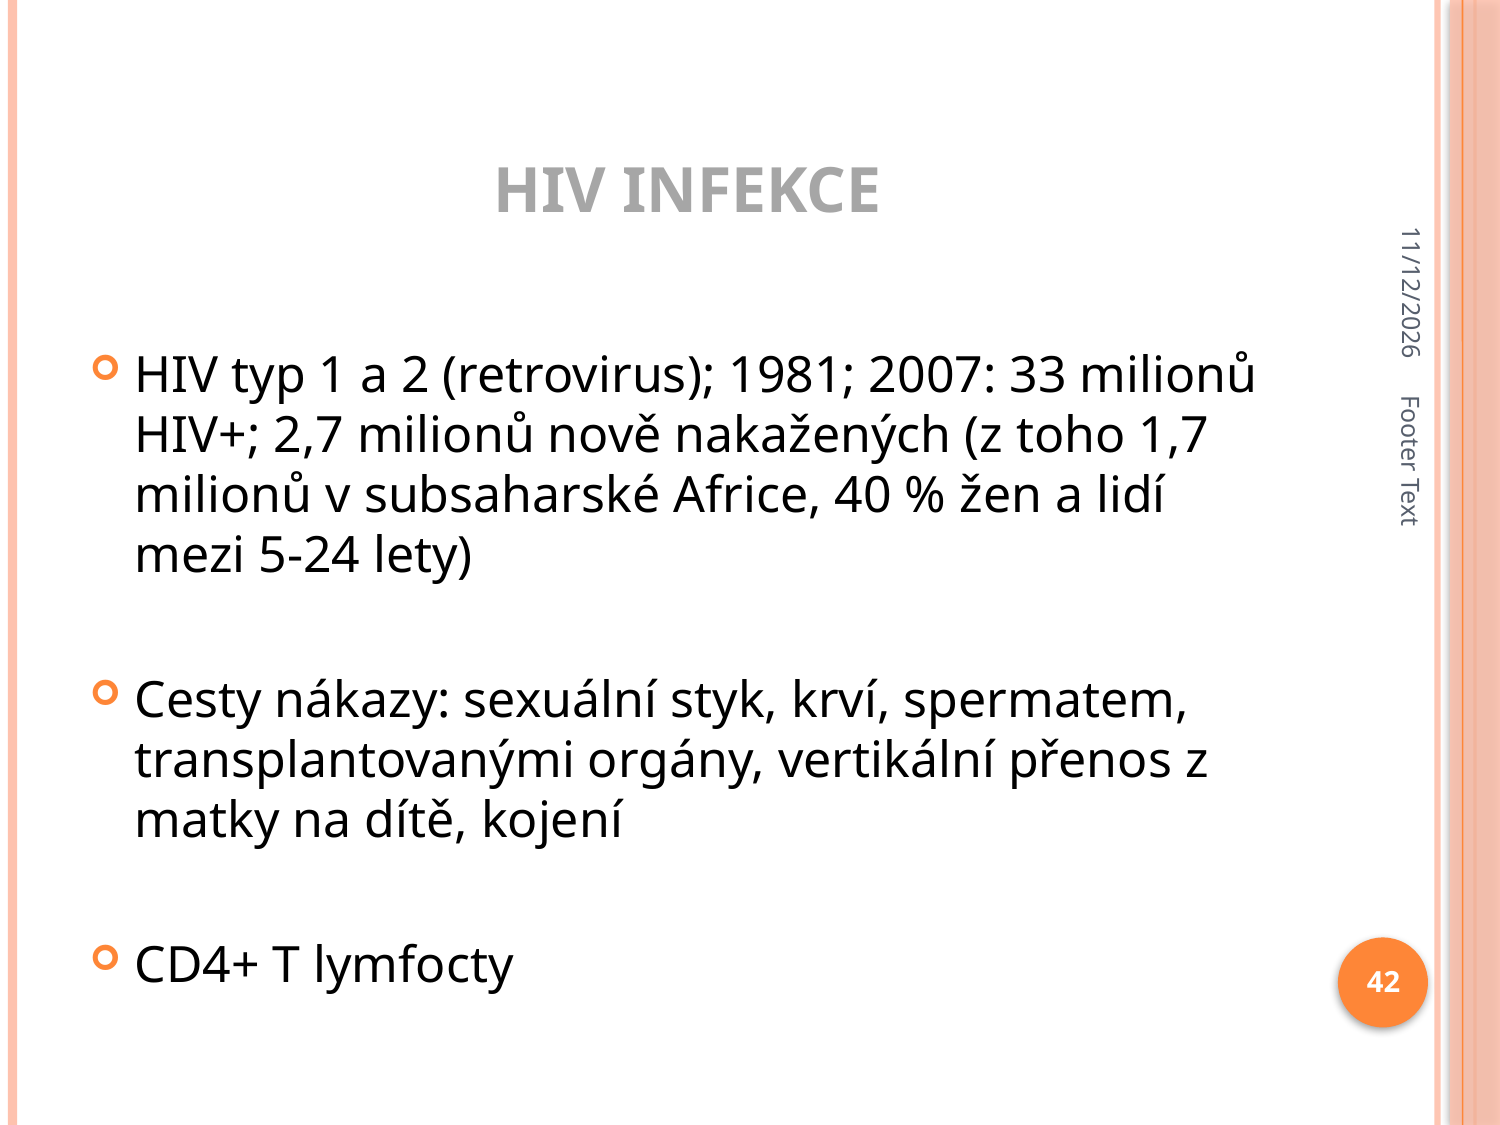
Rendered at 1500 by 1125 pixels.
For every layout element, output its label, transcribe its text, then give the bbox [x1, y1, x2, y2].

slide_number 42 [1333, 940, 1434, 1027]
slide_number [1378, 43, 1442, 374]
footer Footer Text [1379, 380, 1440, 906]
title HIV infekce [75, 45, 1300, 233]
list HIV typ 1 a 2 (retrovirus); 1981; 2007: 33 milionů HIV+; 2,7 milionů nově nakažených (z toho 1,7 milionů v subsaharské Africe, 40 % žen a lidí mezi 5-24 lety) Cesty nákazy: sexuální styk, krví, spermatem, transplantovanými orgány, vertikální přenos z matky na dítě, kojení CD4+ T lymfocty [75, 262, 1300, 1062]
